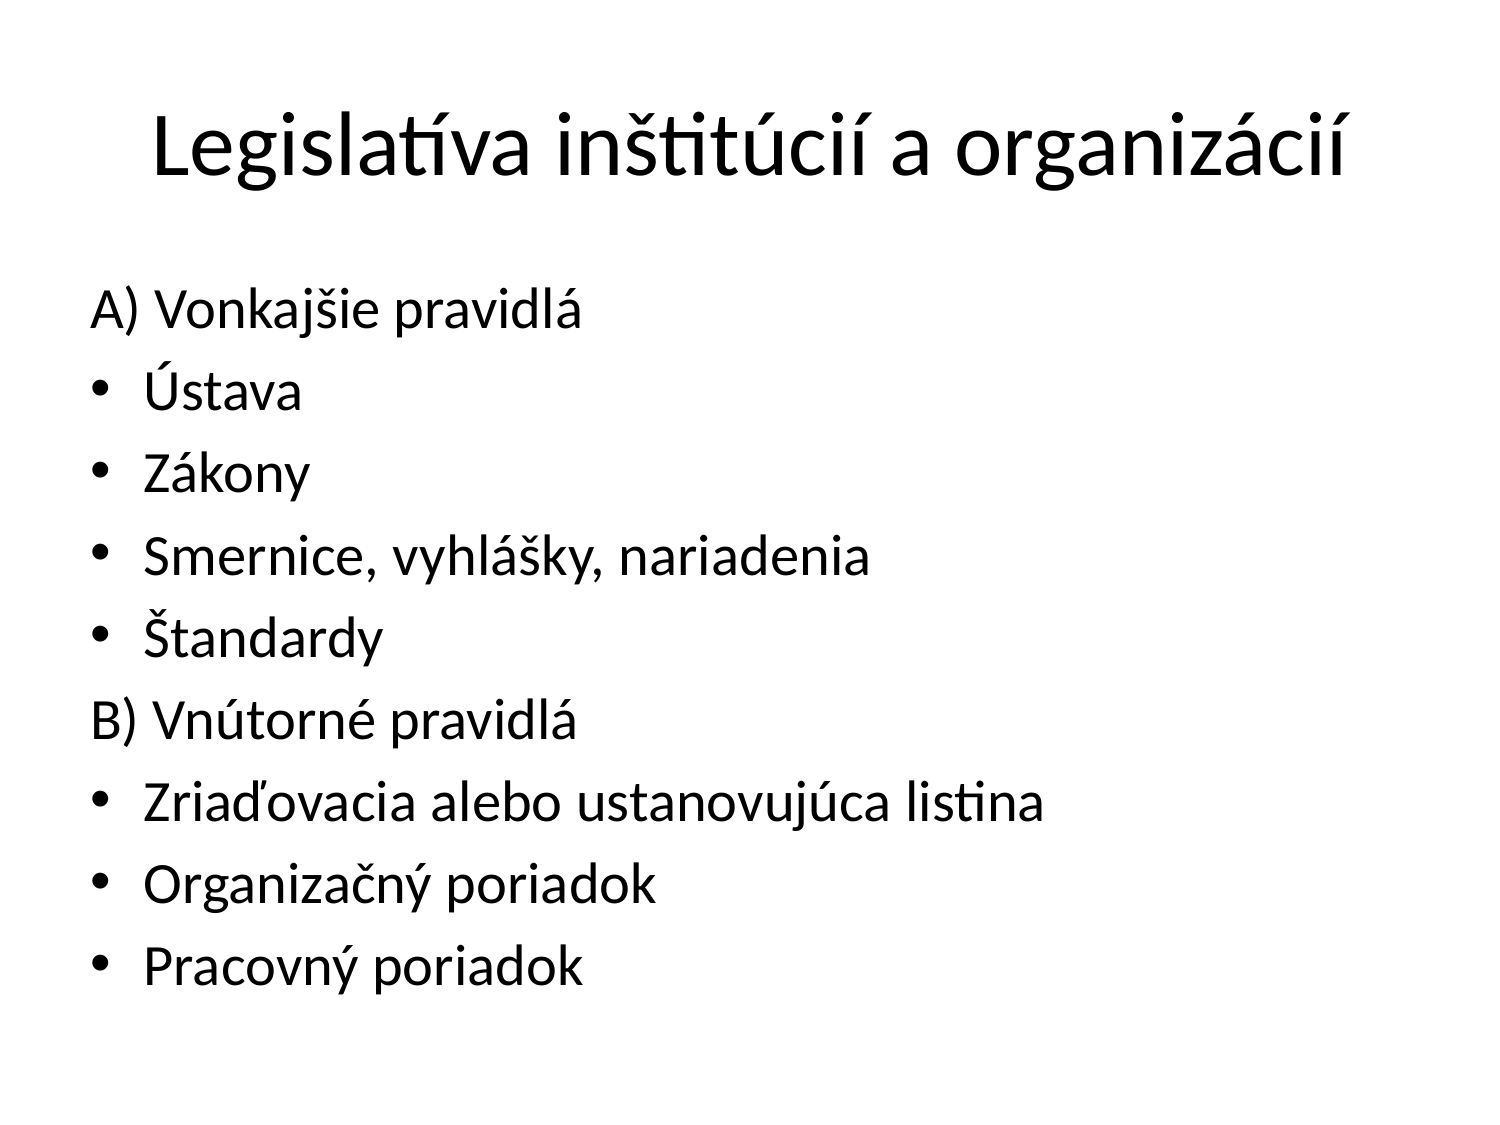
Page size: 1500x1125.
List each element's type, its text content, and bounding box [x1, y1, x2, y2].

list A) Vonkajšie pravidlá Ústava Zákony Smernice, vyhlášky, nariadenia Štandardy B) Vnútorné pravidlá Zriaďovacia alebo ustanovujúca listina Organizačný poriadok Pracovný poriadok [75, 262, 1425, 1005]
title Legislatíva inštitúcií a organizácií [75, 45, 1425, 233]
